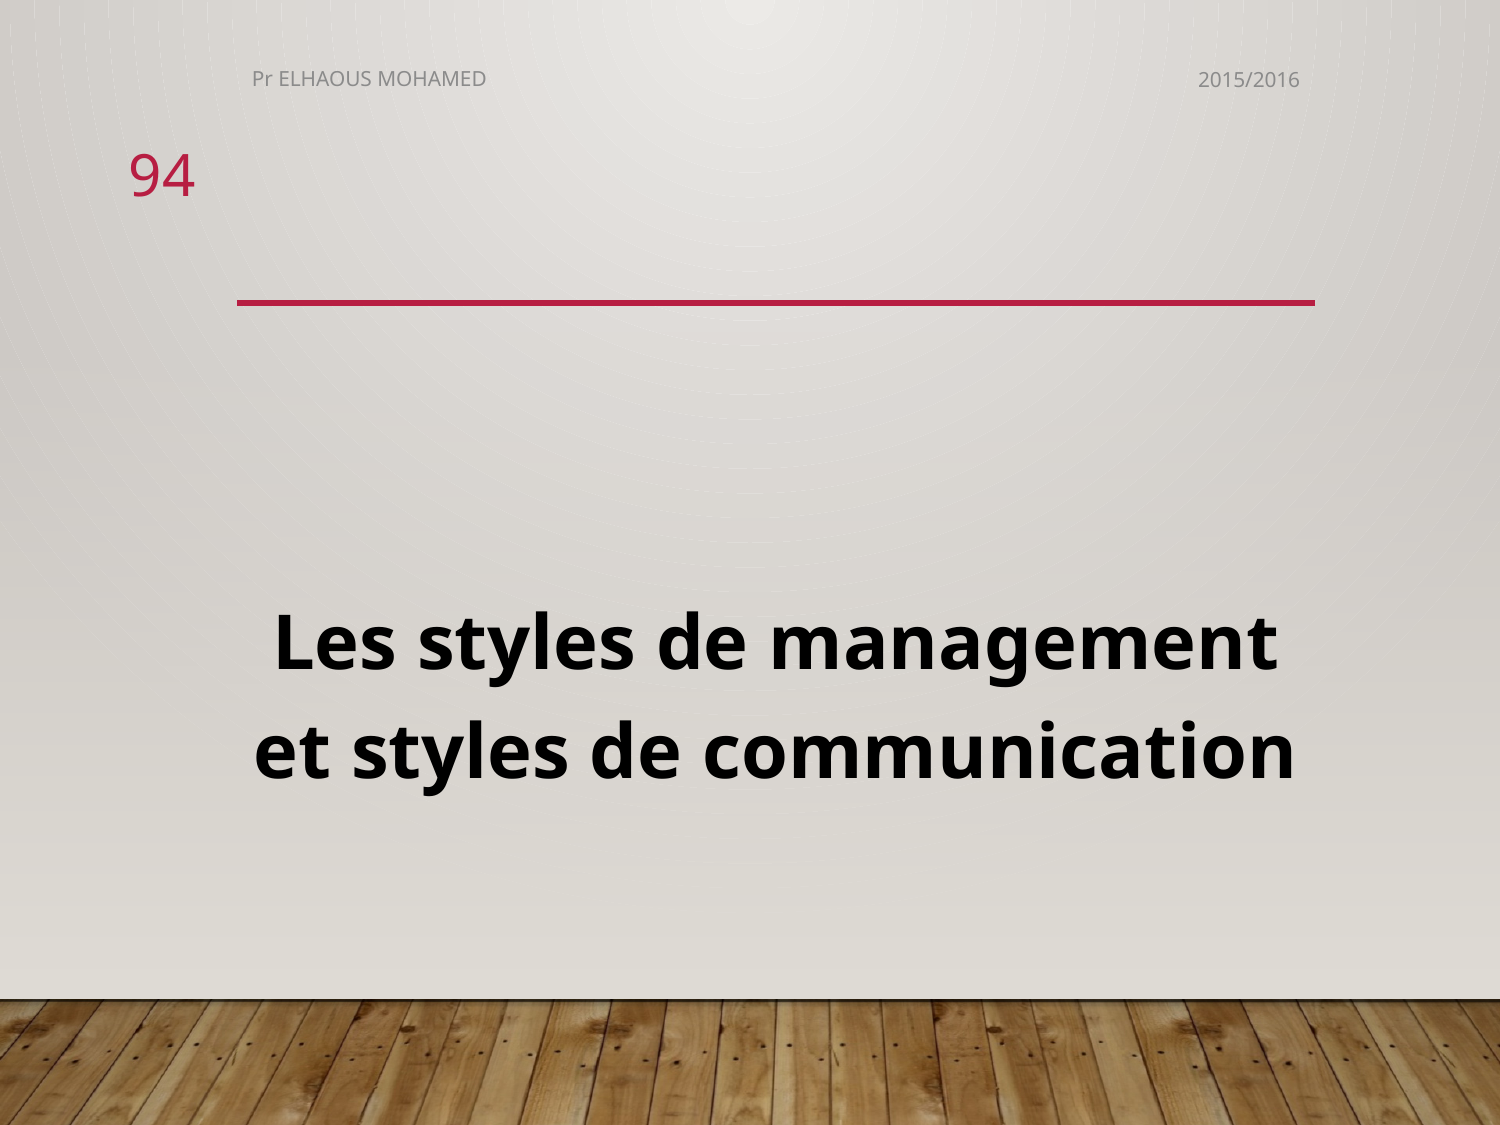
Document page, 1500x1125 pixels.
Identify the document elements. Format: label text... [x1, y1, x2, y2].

picture [0, 999, 1500, 1125]
list Les styles de management et styles de communication [236, 330, 1315, 897]
slide_number 2015/2016 [926, 54, 1315, 105]
footer Pr ELHAOUS MOHAMED [236, 54, 899, 105]
slide_number 94 [80, 131, 211, 214]
